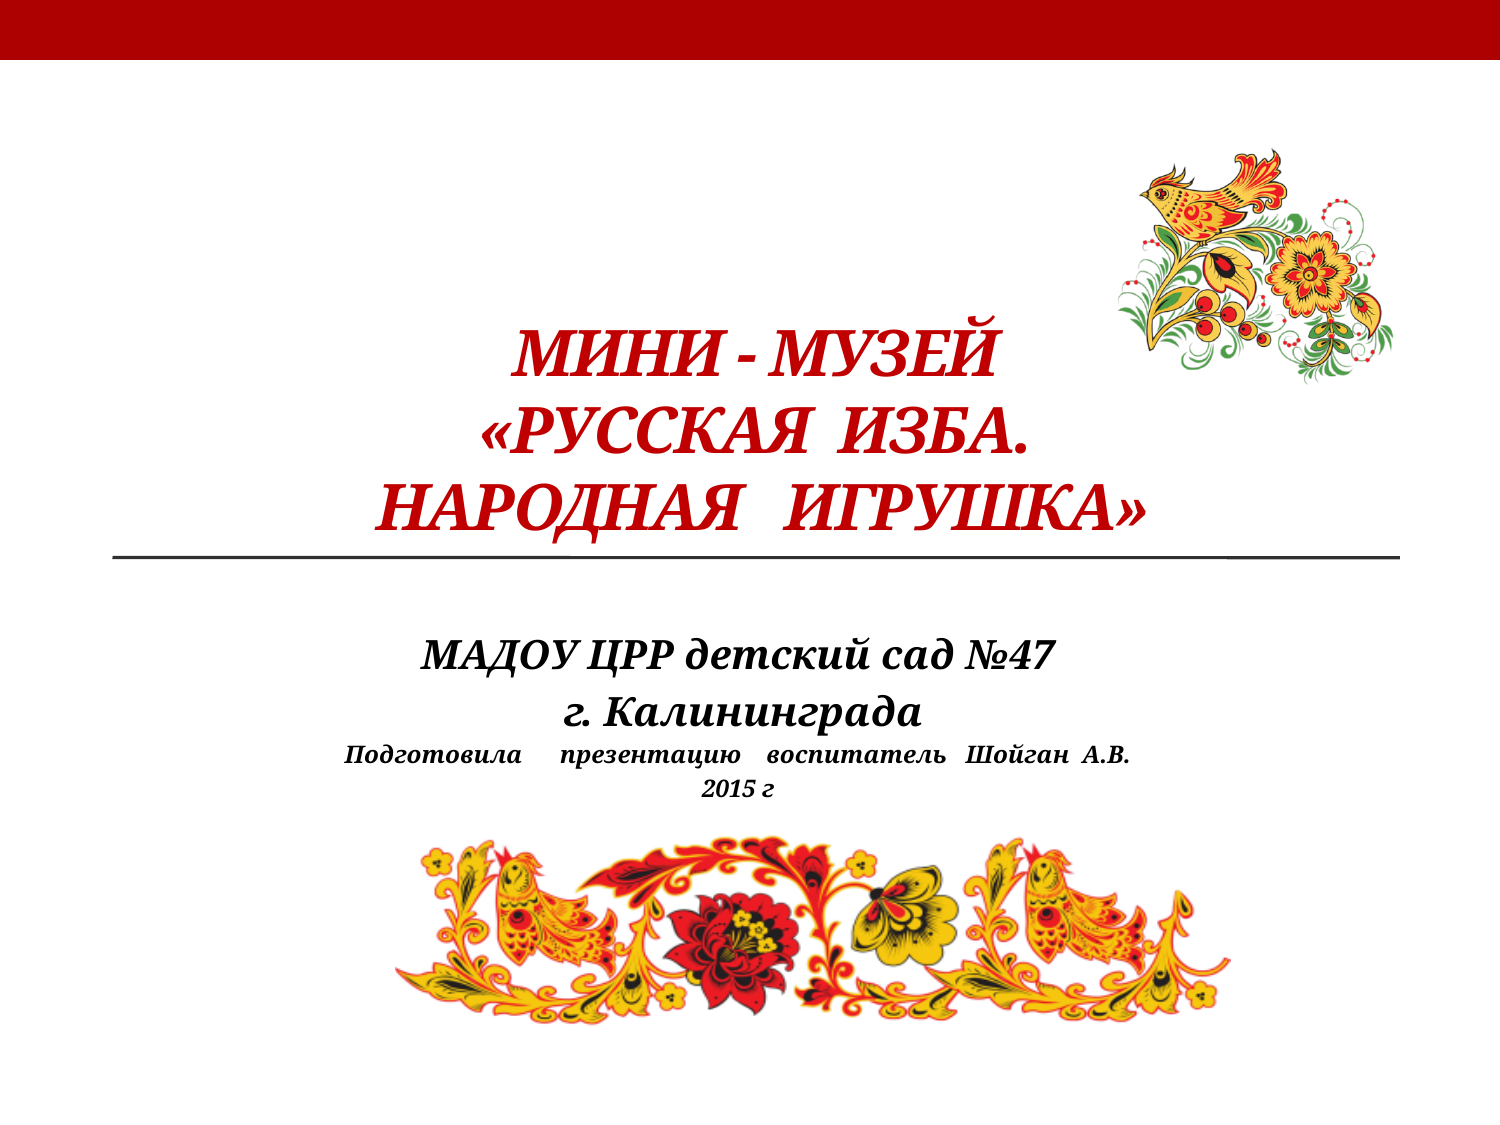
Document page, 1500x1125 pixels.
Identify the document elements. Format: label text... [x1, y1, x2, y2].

title Мини - музей «Русская изба. Народная игрушка» [112, 302, 1388, 551]
picture [395, 833, 1232, 1027]
picture [1116, 148, 1394, 385]
subtitle МАДОУ ЦРР детский сад №47 г. Калининграда Подготовила презентацию воспитатель Шойган А.В. 2015 г [206, 621, 1270, 811]
